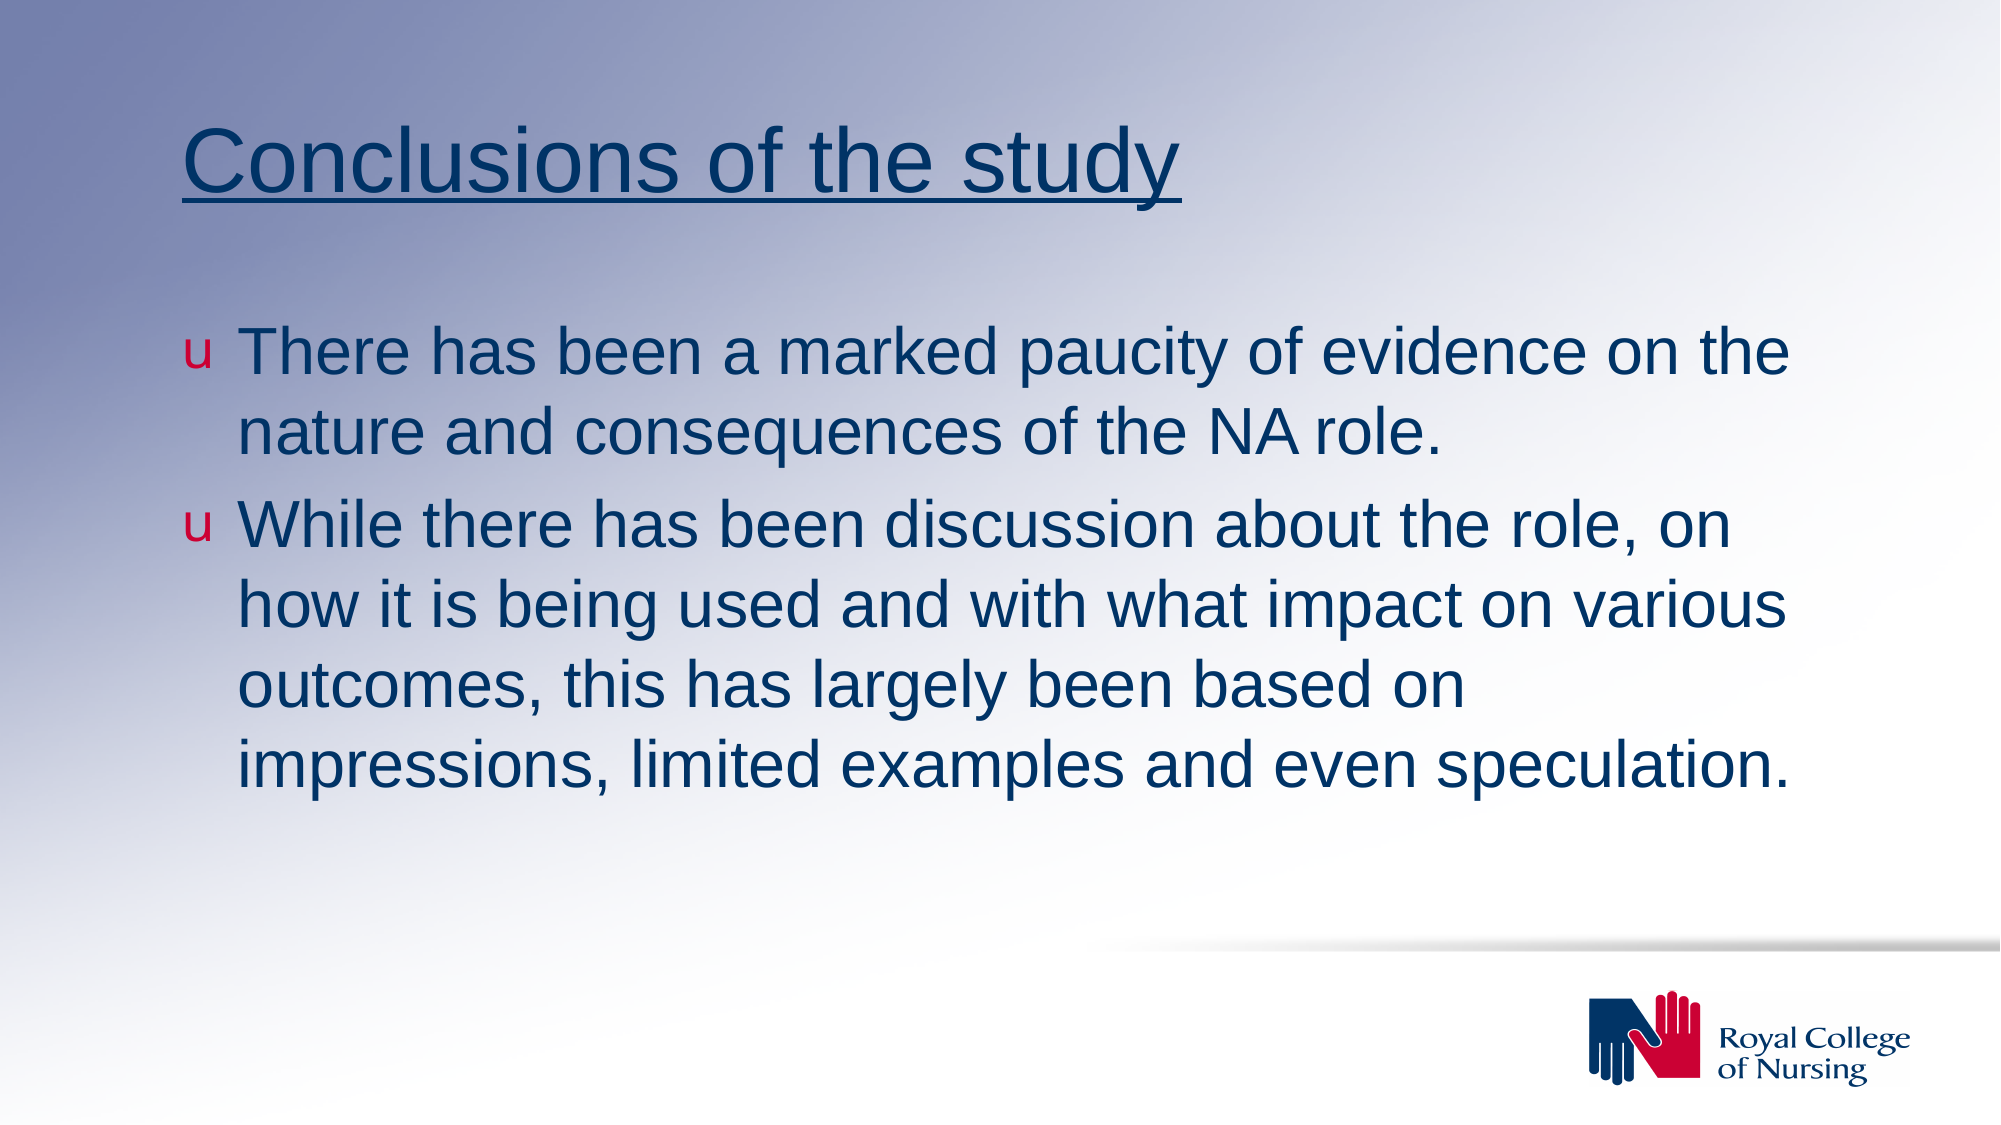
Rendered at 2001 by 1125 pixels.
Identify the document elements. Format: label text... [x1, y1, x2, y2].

picture [0, 0, 2000, 1125]
list There has been a marked paucity of evidence on the nature and consequences of the NA role. While there has been discussion about the role, on how it is being used and with what impact on various outcomes, this has largely been based on impressions, limited examples and even speculation. [166, 299, 1867, 888]
title Conclusions of the study [166, 62, 1867, 250]
